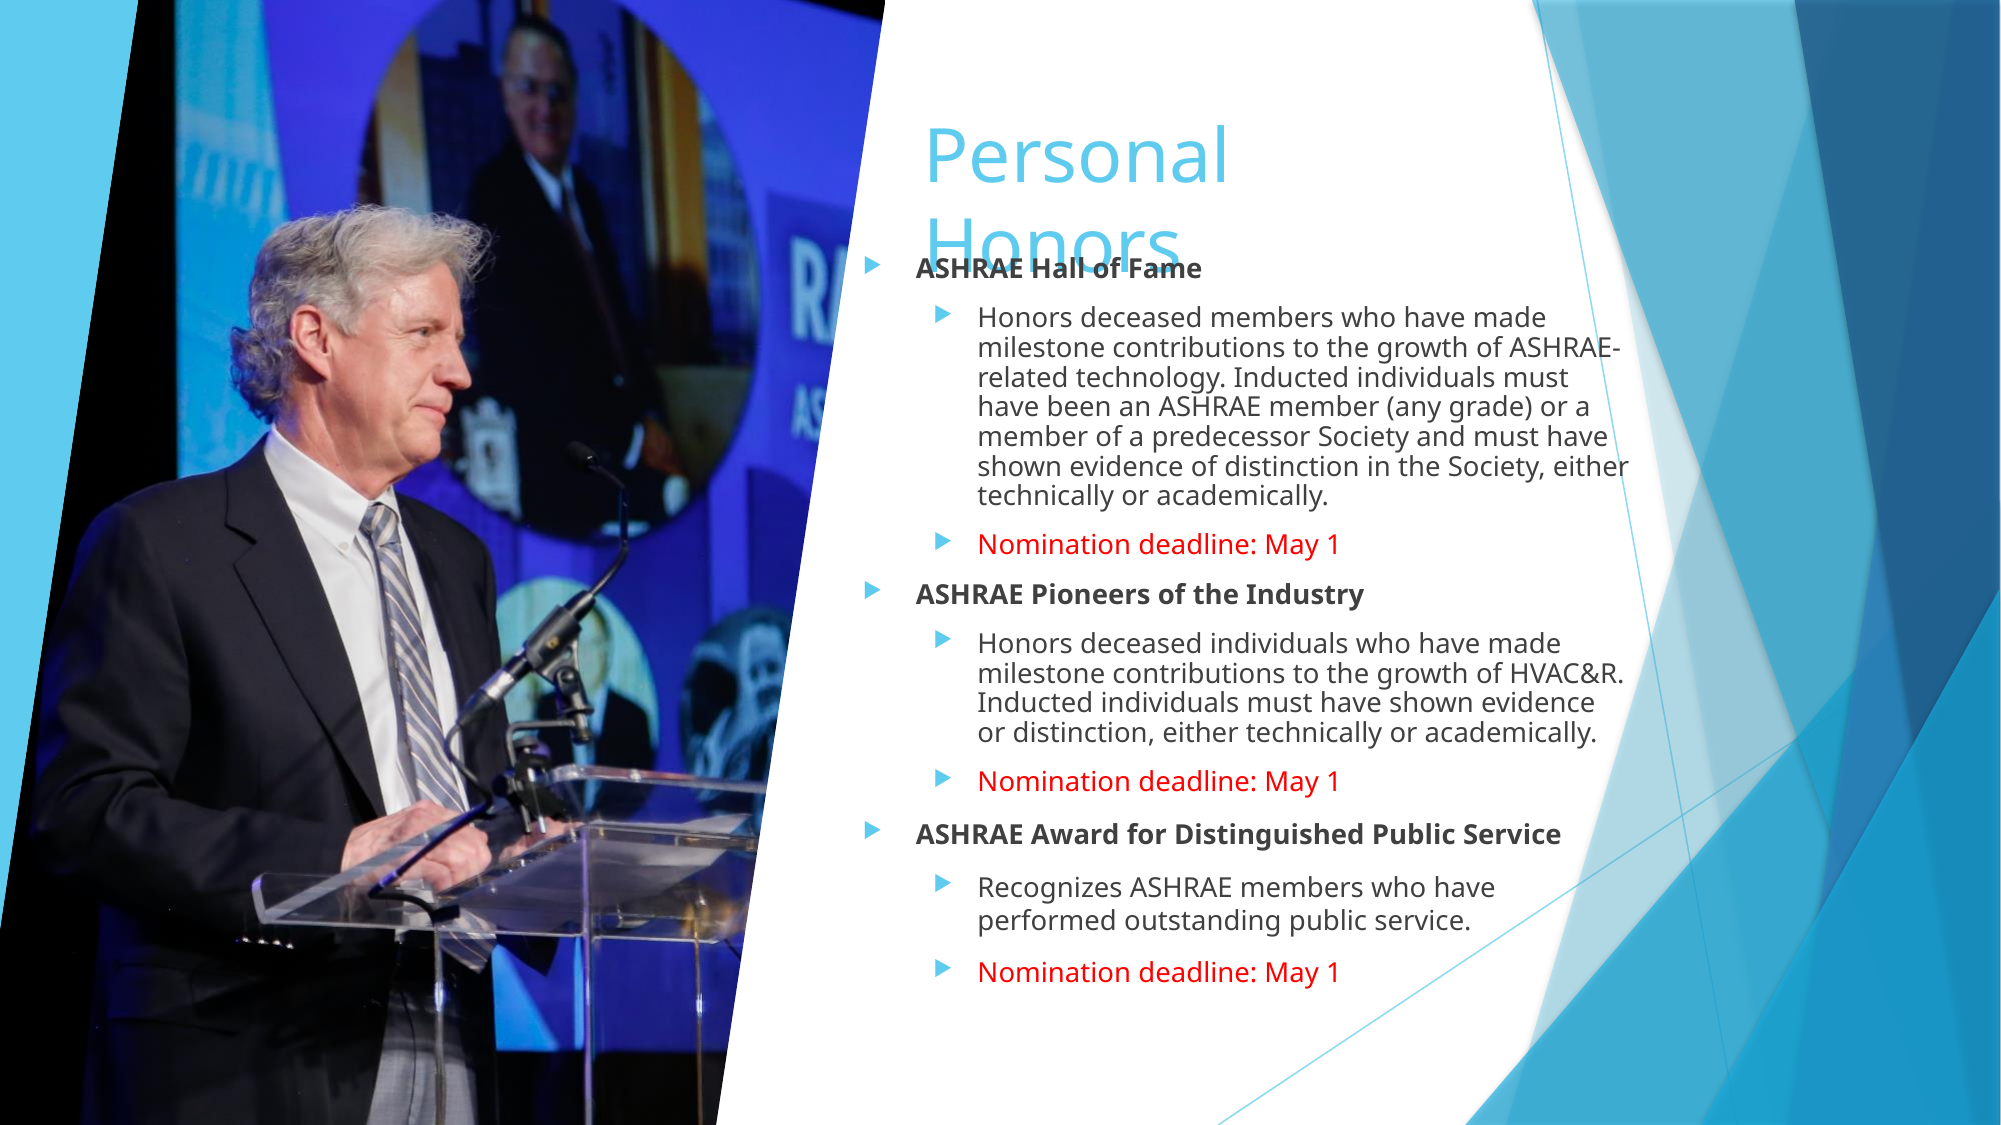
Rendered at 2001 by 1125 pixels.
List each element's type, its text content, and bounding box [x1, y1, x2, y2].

picture [0, 0, 886, 1125]
title Personal Honors [908, 99, 1522, 247]
list ASHRAE Hall of Fame Honors deceased members who have made milestone contributions to the growth of ASHRAE-related technology. Inducted individuals must have been an ASHRAE member (any grade) or a member of a predecessor Society and must have shown evidence of distinction in the Society, either technically or academically. Nomination deadline: May 1 ASHRAE Pioneers of the Industry Honors deceased individuals who have made milestone contributions to the growth of HVAC&R. Inducted individuals must have shown evidence or distinction, either technically or academically. Nomination deadline: May 1 ASHRAE Award for Distinguished Public Service Recognizes ASHRAE members who have performed outstanding public service. Nomination deadline: May 1 [890, 247, 1646, 1019]
